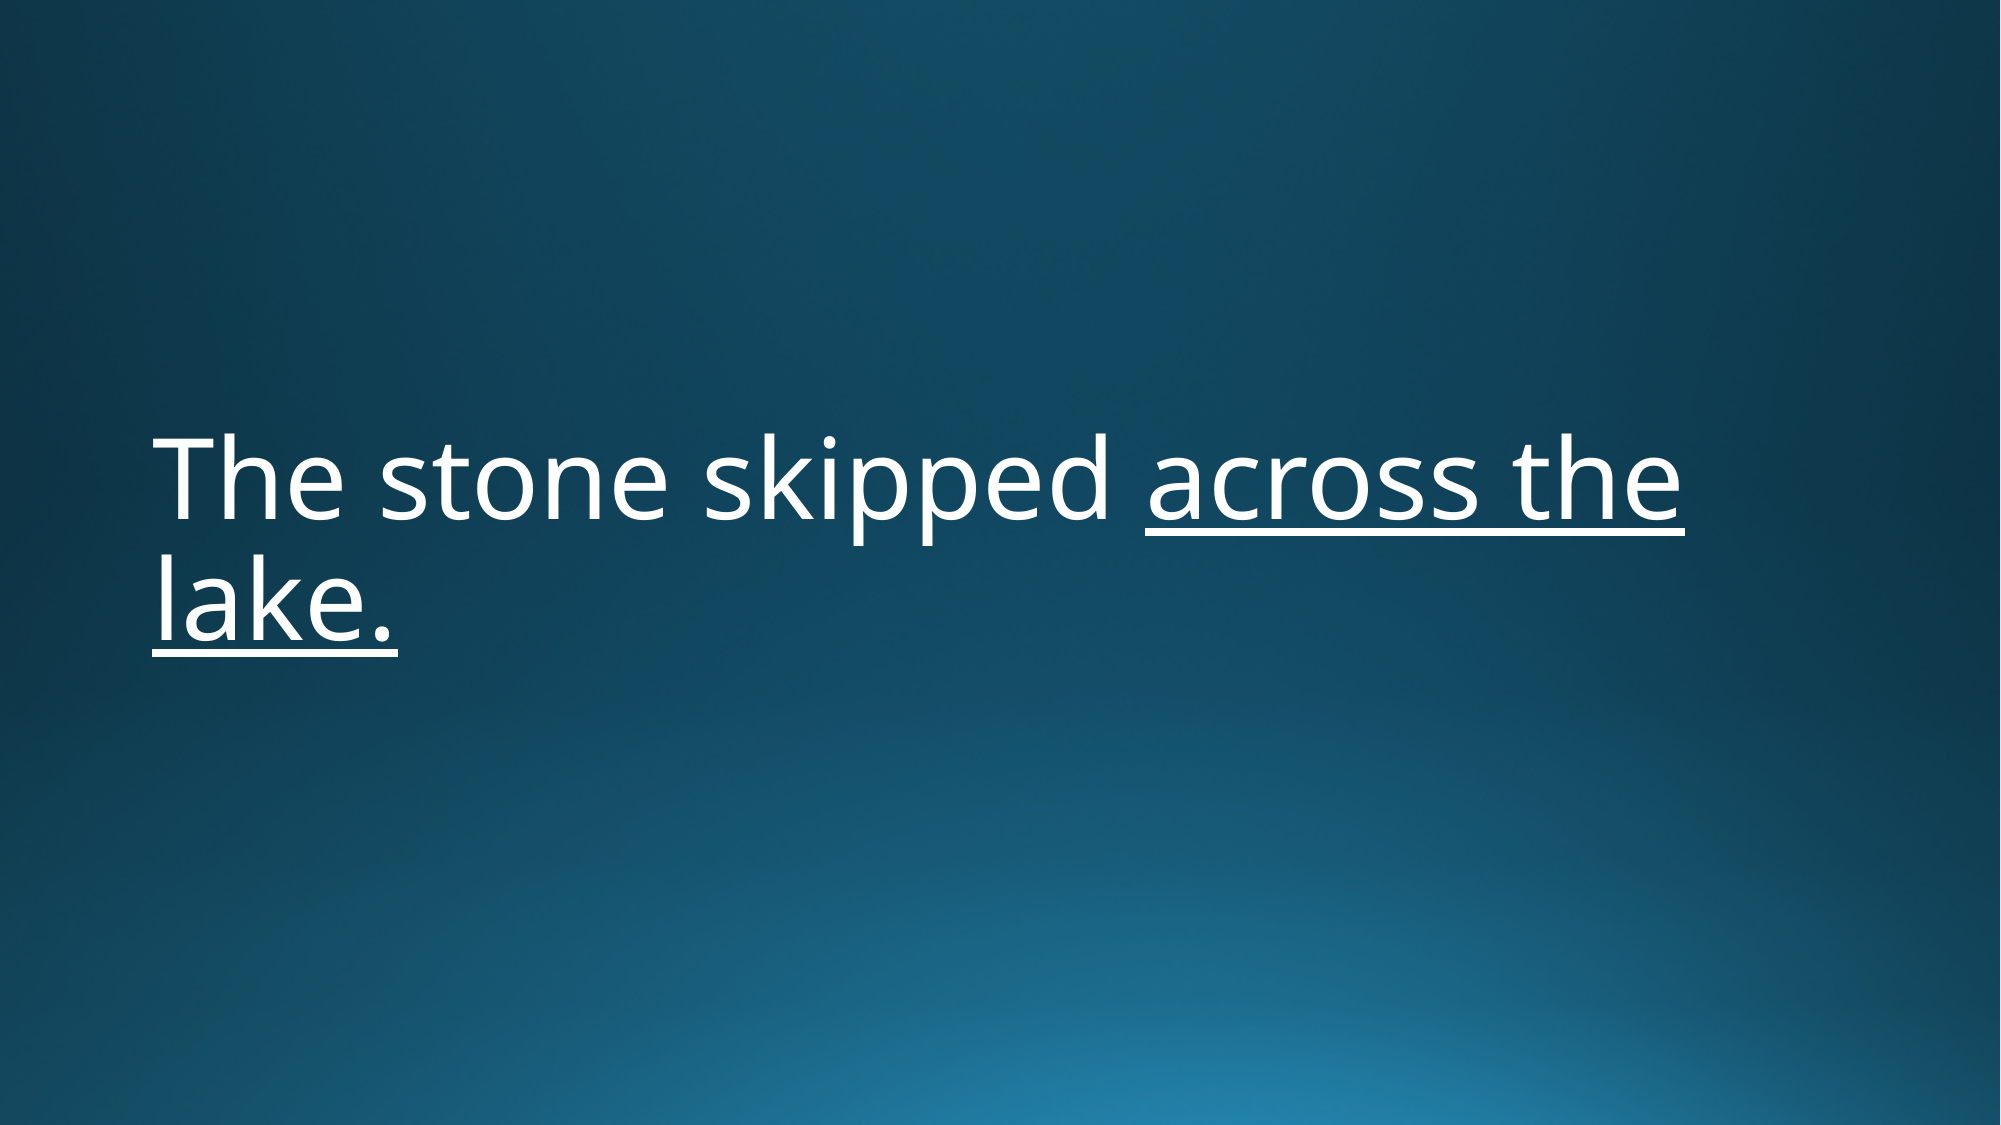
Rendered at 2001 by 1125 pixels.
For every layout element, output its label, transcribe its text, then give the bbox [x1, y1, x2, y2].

title The stone skipped across the lake. [137, 59, 1863, 1028]
picture [0, 0, 2001, 1125]
